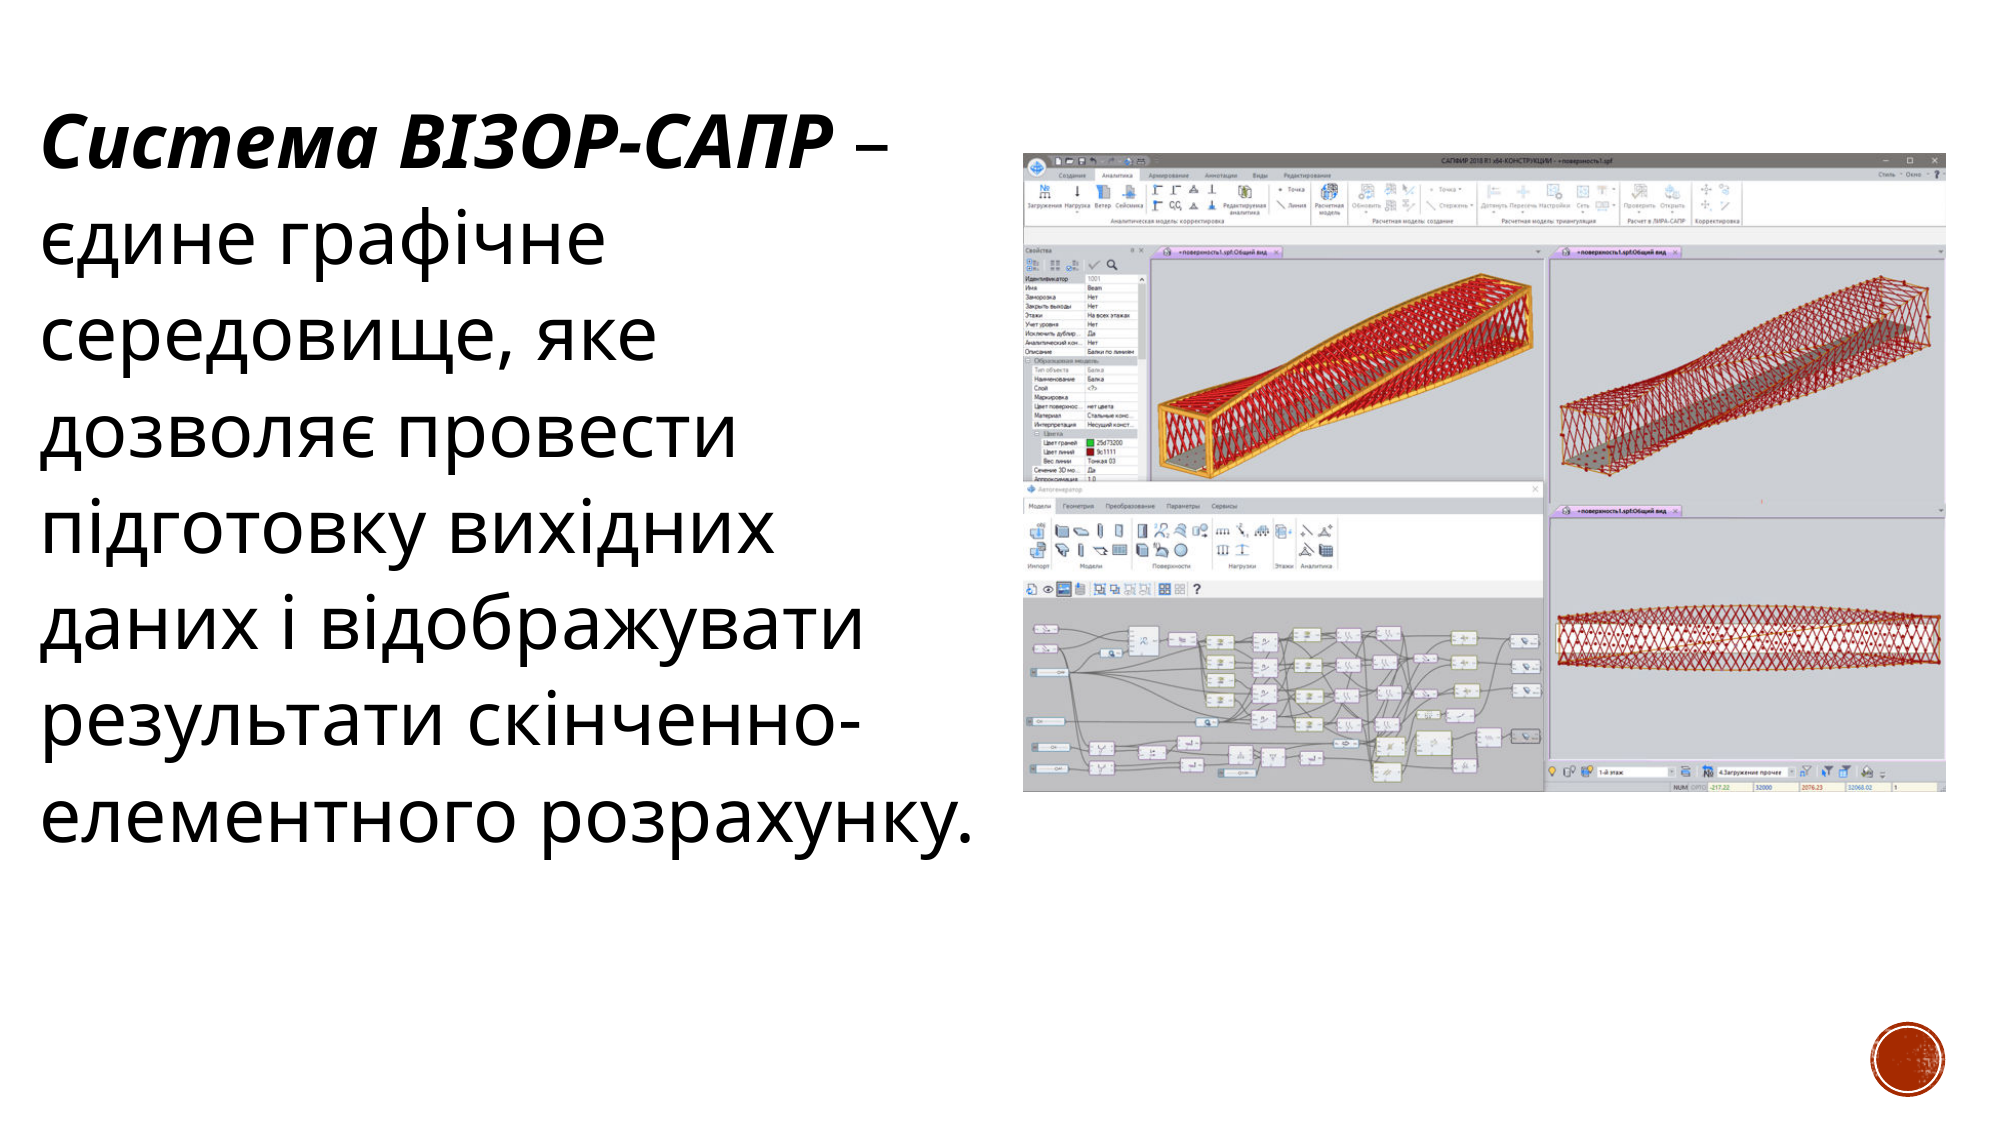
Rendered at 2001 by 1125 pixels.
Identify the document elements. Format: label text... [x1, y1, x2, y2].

text_box Система ВІЗОР-САПР – єдине графічне середовище, яке дозволяє провести підготовку вихідних даних і відображувати результати скінченно-елементного розрахунку. [24, 79, 1005, 865]
picture [1023, 153, 1946, 792]
